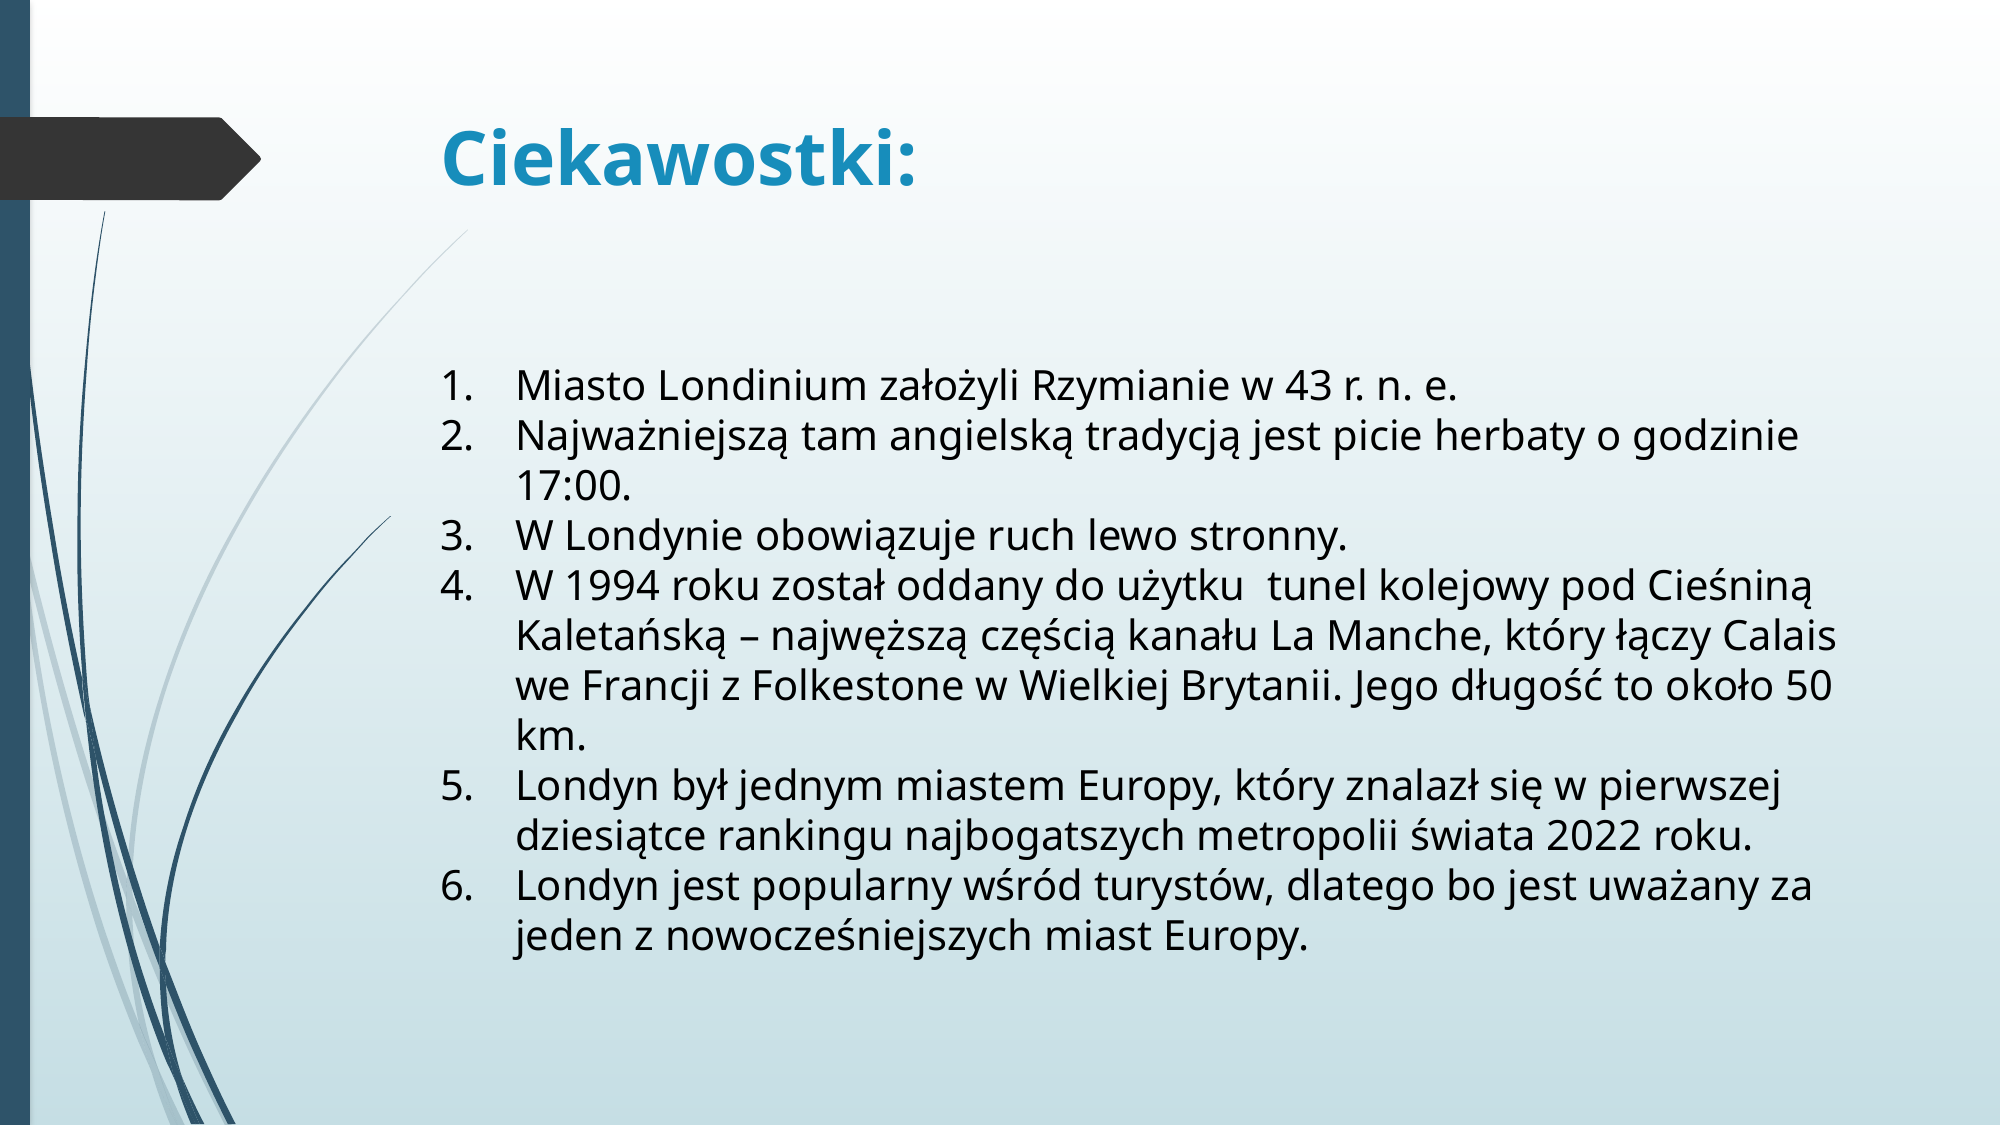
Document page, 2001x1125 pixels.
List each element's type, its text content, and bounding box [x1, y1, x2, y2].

text_box Miasto Londinium założyli Rzymianie w 43 r. n. e. Najważniejszą tam angielską tradycją jest picie herbaty o godzinie 17:00. W Londynie obowiązuje ruch lewo stronny. W 1994 roku został oddany do użytku tunel kolejowy pod Cieśniną Kaletańską – najwęższą częścią kanału La Manche, który łączy Calais we Francji z Folkestone w Wielkiej Brytanii. Jego długość to około 50 km. Londyn był jednym miastem Europy, który znalazł się w pierwszej dziesiątce rankingu najbogatszych metropolii świata 2022 roku. Londyn jest popularny wśród turystów, dlatego bo jest uważany za jeden z nowocześniejszych miast Europy. [425, 351, 1893, 967]
title Ciekawostki: [425, 102, 1888, 313]
